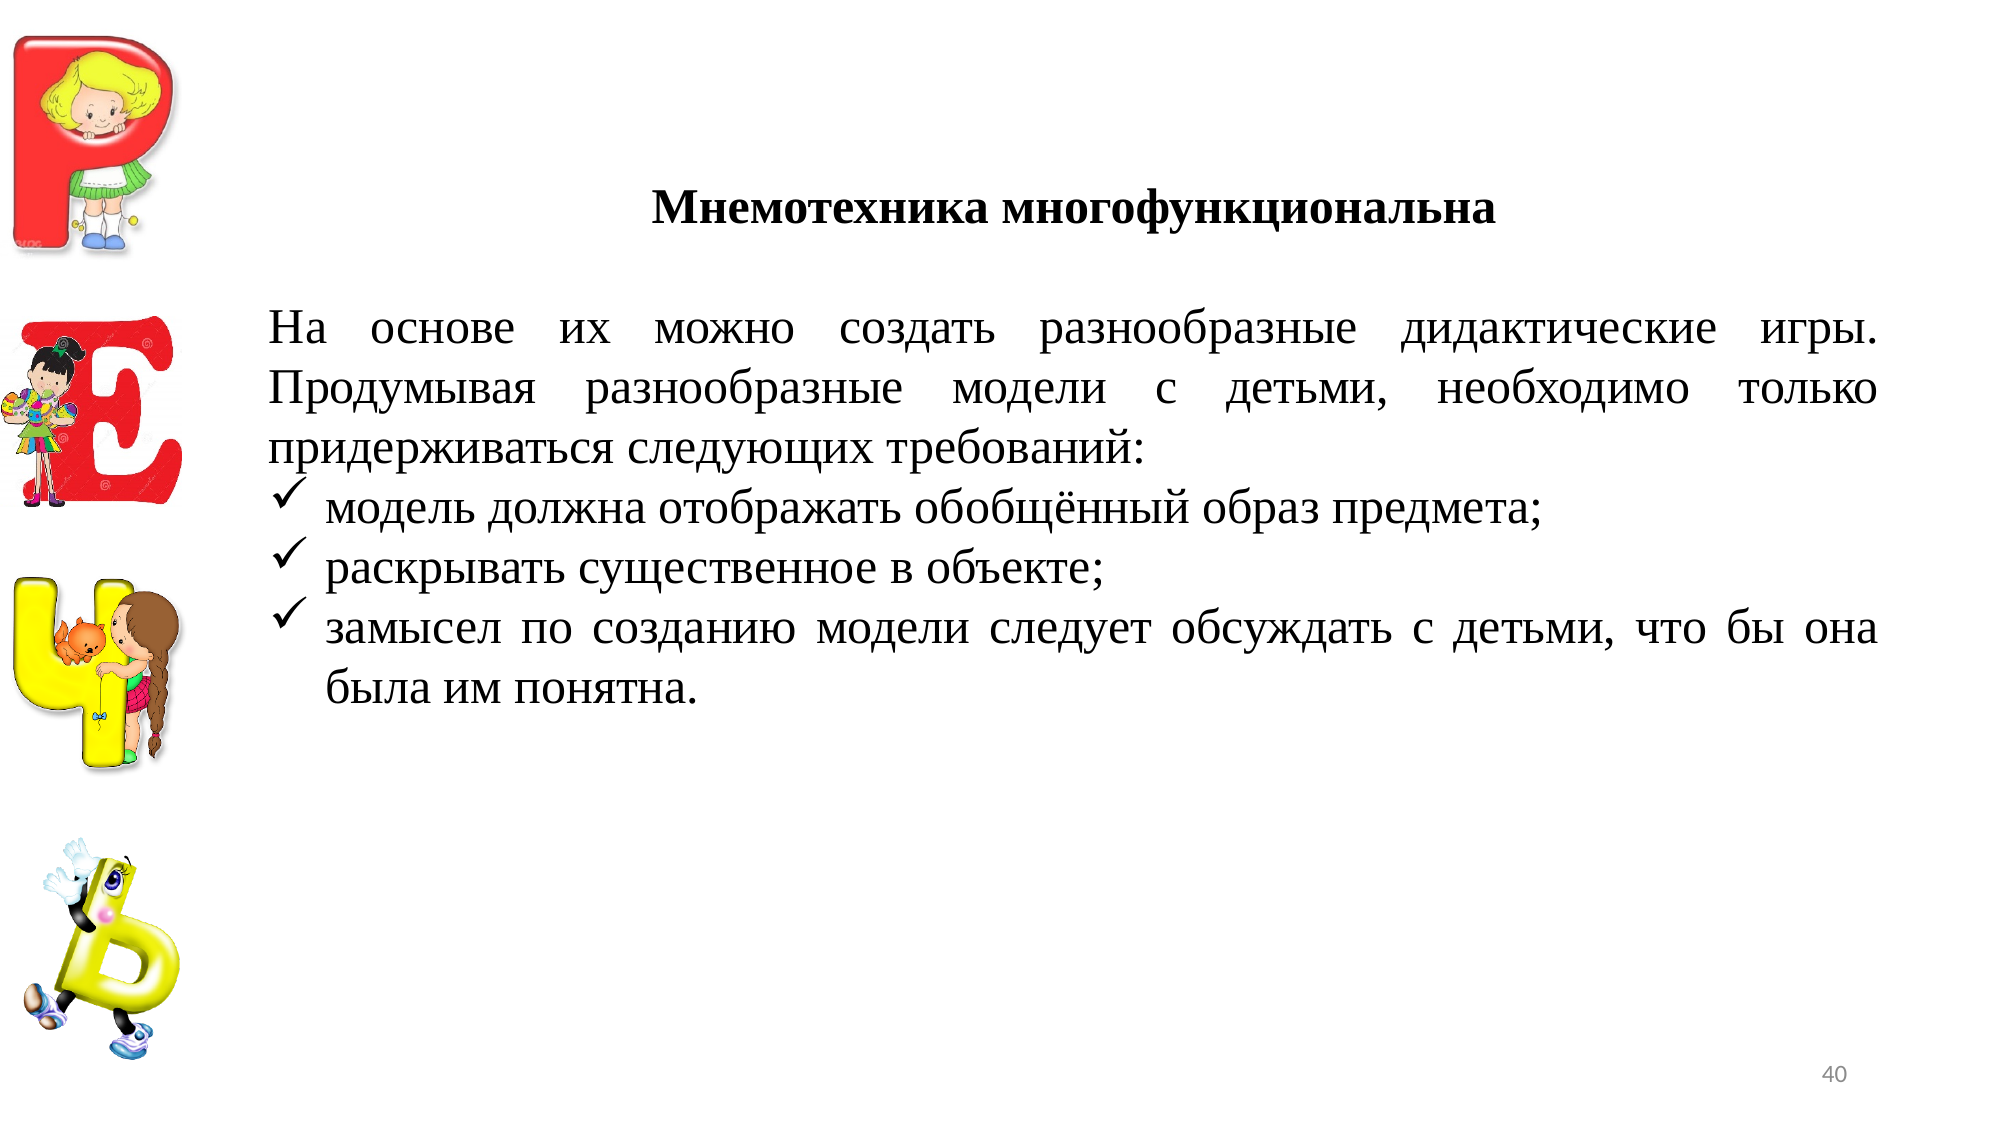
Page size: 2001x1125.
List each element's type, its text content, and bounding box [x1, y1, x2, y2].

slide_number 40 [1412, 1042, 1863, 1103]
text_box Мнемотехника многофункциональна На основе их можно создать разнообразные дидактические игры. Продумывая разнообразные модели с детьми, необходимо только придерживаться следующих требований: модель должна отображать обобщённый образ предмета; раскрывать существенное в объекте; замысел по созданию модели следует обсуждать с детьми, что бы она была им понятна. [254, 166, 1894, 721]
picture [0, 316, 182, 507]
picture [0, 561, 190, 778]
picture [0, 832, 190, 1065]
picture [0, 18, 182, 262]
